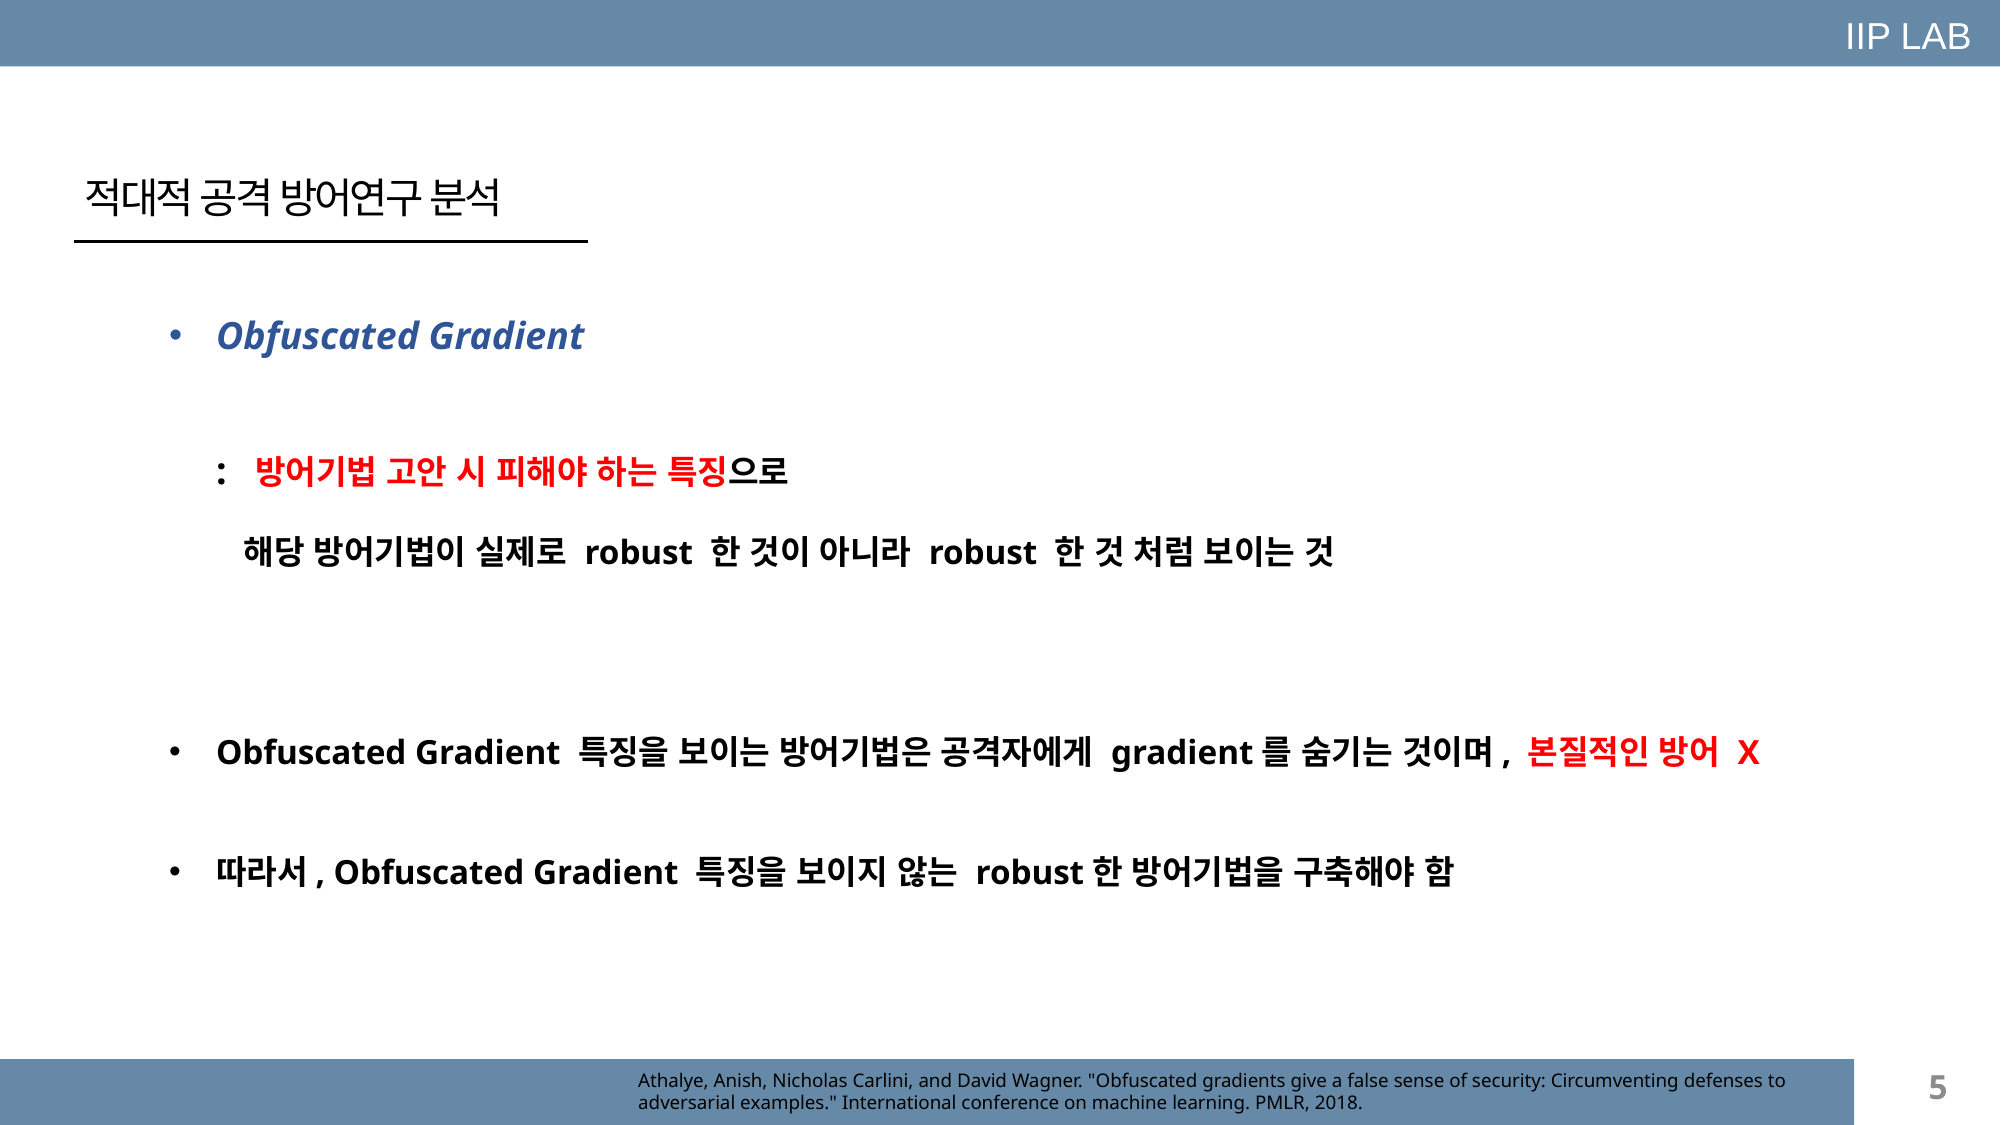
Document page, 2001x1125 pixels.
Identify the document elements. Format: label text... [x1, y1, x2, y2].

text_box 적대적 공격 방어연구 분석 [70, 164, 1196, 230]
slide_number 5 [1889, 1059, 1963, 1119]
text_box Athalye, Anish, Nicholas Carlini, and David Wagner. "Obfuscated gradients give a false sense of security: Circumventing defenses to adversarial examples." International conference on machine learning. PMLR, 2018. [623, 1061, 1841, 1121]
text_box [0, 1058, 1855, 1125]
text_box IIP LAB [1830, 4, 1987, 65]
text_box Obfuscated Gradient : 방어기법 고안 시 피해야 하는 특징으로 해당 방어기법이 실제로 robust 한 것이 아니라 robust 한 것 처럼 보이는 것 Obfuscated Gradient 특징을 보이는 방어기법은 공격자에게 gradient를 숨기는 것이며, 본질적인 방어 X 따라서, Obfuscated Gradient 특징을 보이지 않는 robust한 방어기법을 구축해야 함 [154, 304, 1775, 899]
text_box [0, 0, 2000, 67]
